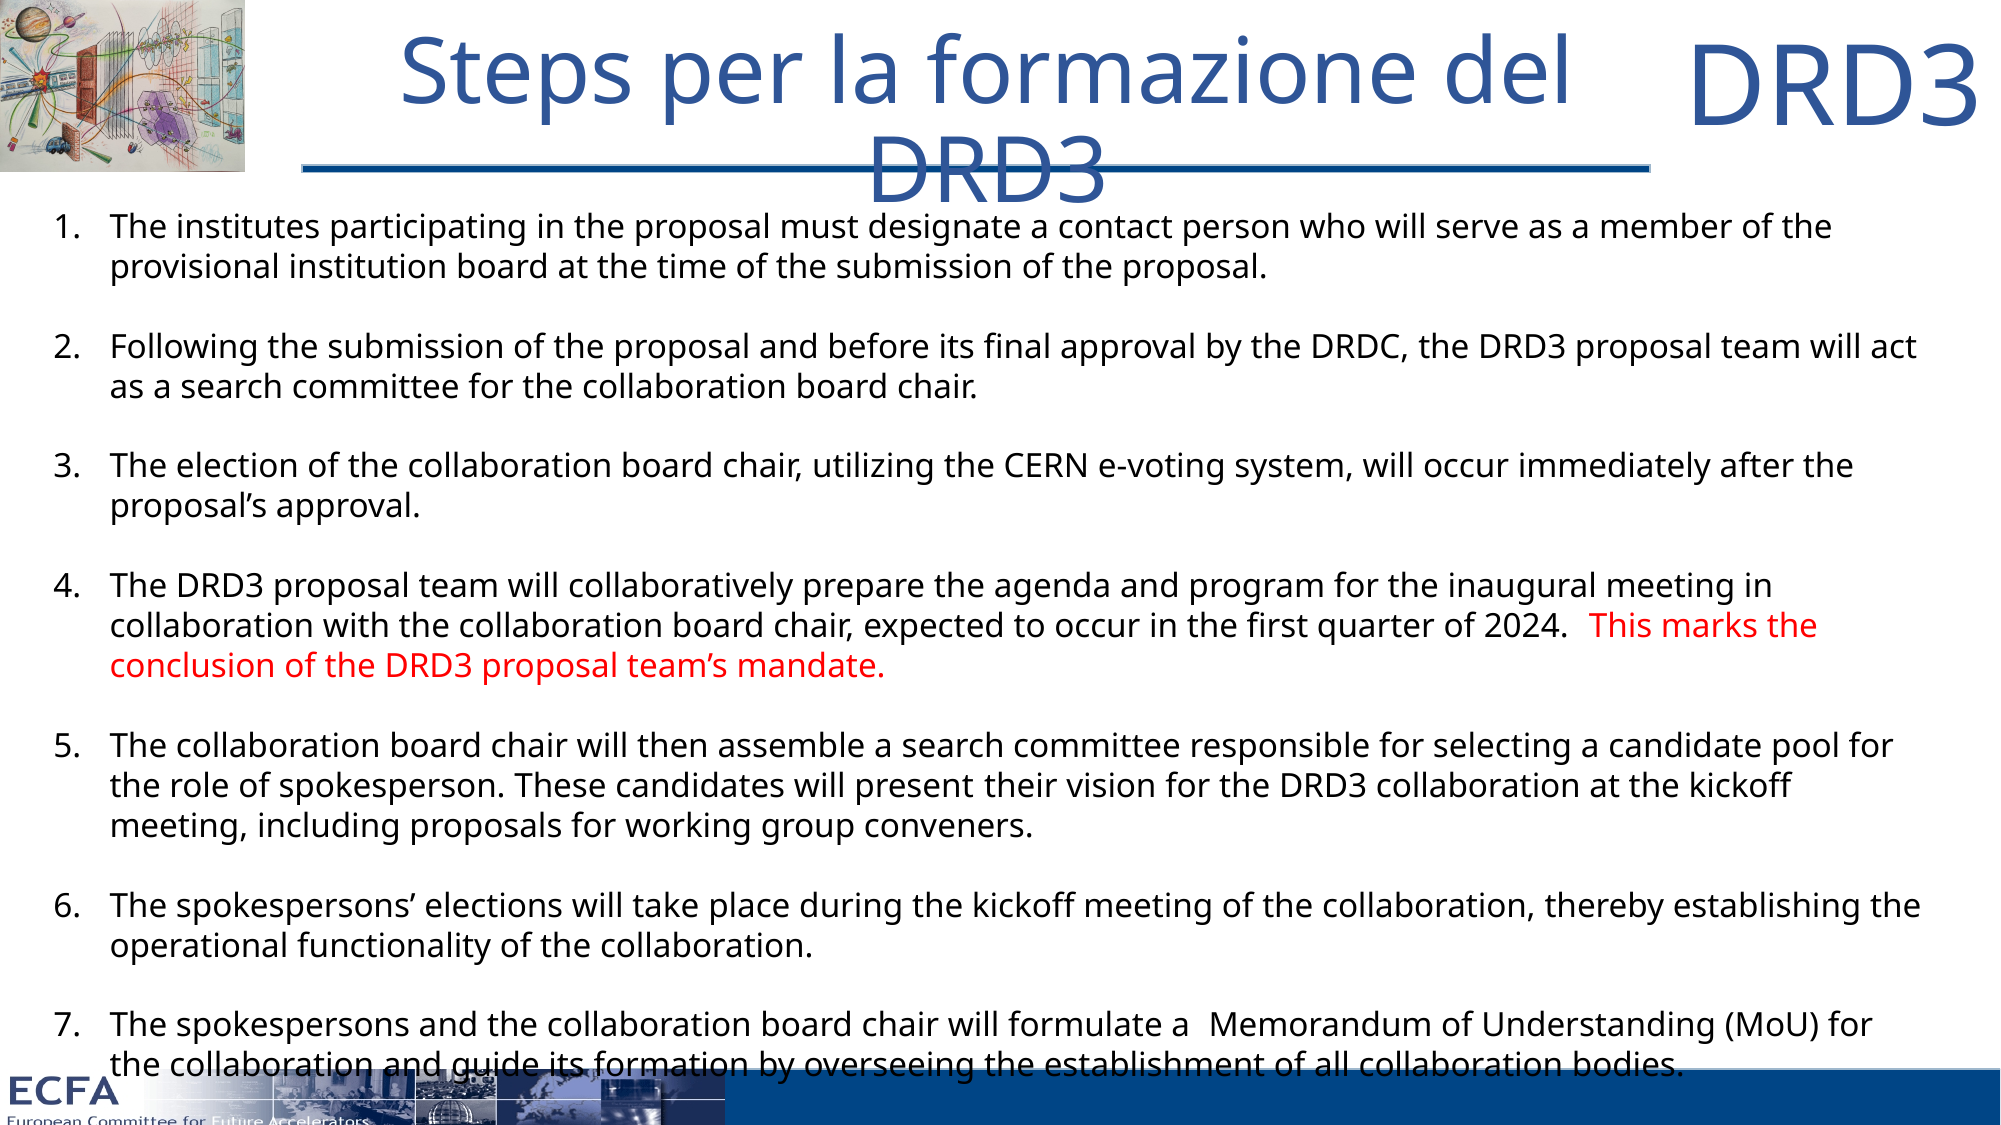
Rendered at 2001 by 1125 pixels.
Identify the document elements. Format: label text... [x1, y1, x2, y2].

picture [0, 0, 245, 172]
picture [0, 1069, 725, 1125]
title Steps per la formazione del DRD3 [266, 17, 1709, 145]
text_box The institutes participating in the proposal must designate a contact person who will serve as a member of the provisional institution board at the time of the submission of the proposal. Following the submission of the proposal and before its final approval by the DRDC, the DRD3 proposal team will act as a search committee for the collaboration board chair. The election of the collaboration board chair, utilizing the CERN e-voting system, will occur immediately after the proposal’s approval. The DRD3 proposal team will collaboratively prepare the agenda and program for the inaugural meeting in collaboration with the collaboration board chair, expected to occur in the first quarter of 2024. This marks the conclusion of the DRD3 proposal team’s mandate. The collaboration board chair will then assemble a search committee responsible for selecting a candidate pool for the role of spokesperson. These candidates will present their vision for the DRD3 collaboration at the kickoff meeting, including proposals for working group conveners. The spokespersons’ elections will take place during the kickoff meeting of the collaboration, thereby establishing the operational functionality of the collaboration. The spokespersons and the collaboration board chair will formulate a Memorandum of Understanding (MoU) for the collaboration and guide its formation by overseeing the establishment of all collaboration bodies. [38, 197, 1946, 1091]
